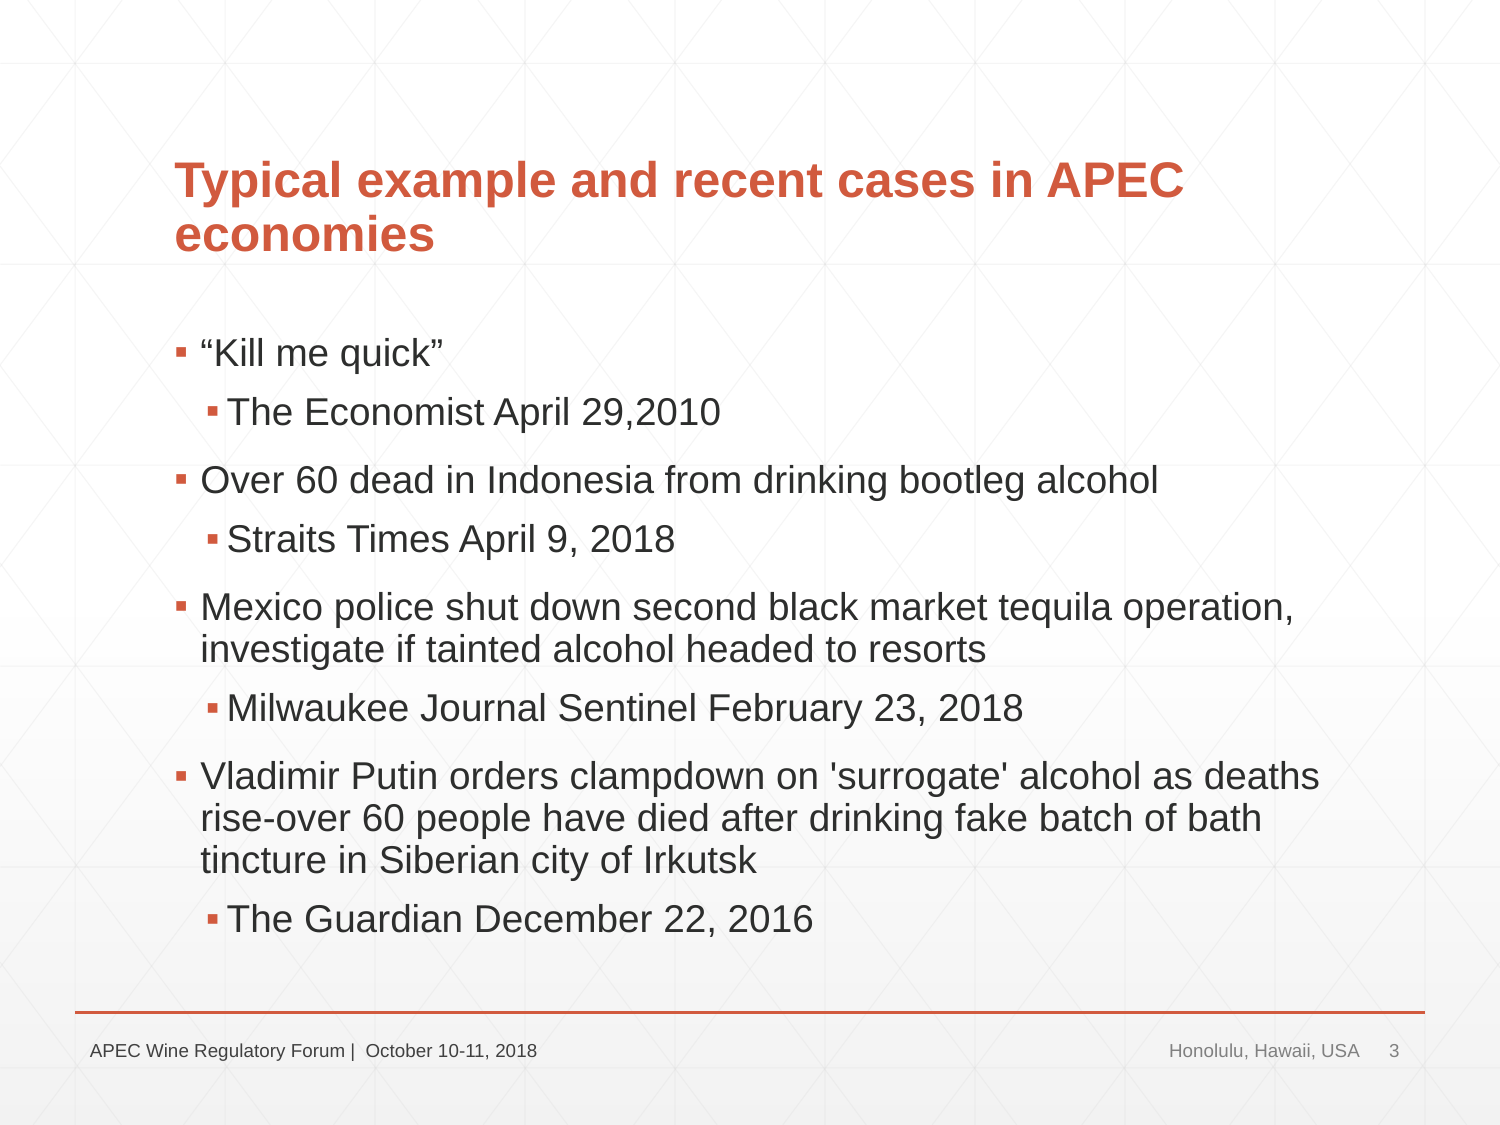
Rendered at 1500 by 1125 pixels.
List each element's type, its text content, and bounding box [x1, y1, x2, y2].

title Typical example and recent cases in APEC economies [159, 82, 1341, 271]
footer APEC Wine Regulatory Forum | October 10-11, 2018 [75, 1031, 829, 1069]
slide_number 3 [1375, 1031, 1426, 1069]
list “Kill me quick” The Economist April 29,2010 Over 60 dead in Indonesia from drinking bootleg alcohol Straits Times April 9, 2018 Mexico police shut down second black market tequila operation, investigate if tainted alcohol headed to resorts Milwaukee Journal Sentinel February 23, 2018 Vladimir Putin orders clampdown on 'surrogate' alcohol as deaths rise-over 60 people have died after drinking fake batch of bath tincture in Siberian city of Irkutsk The Guardian December 22, 2016 [159, 324, 1341, 950]
slide_number Honolulu, Hawaii, USA [837, 1031, 1375, 1069]
